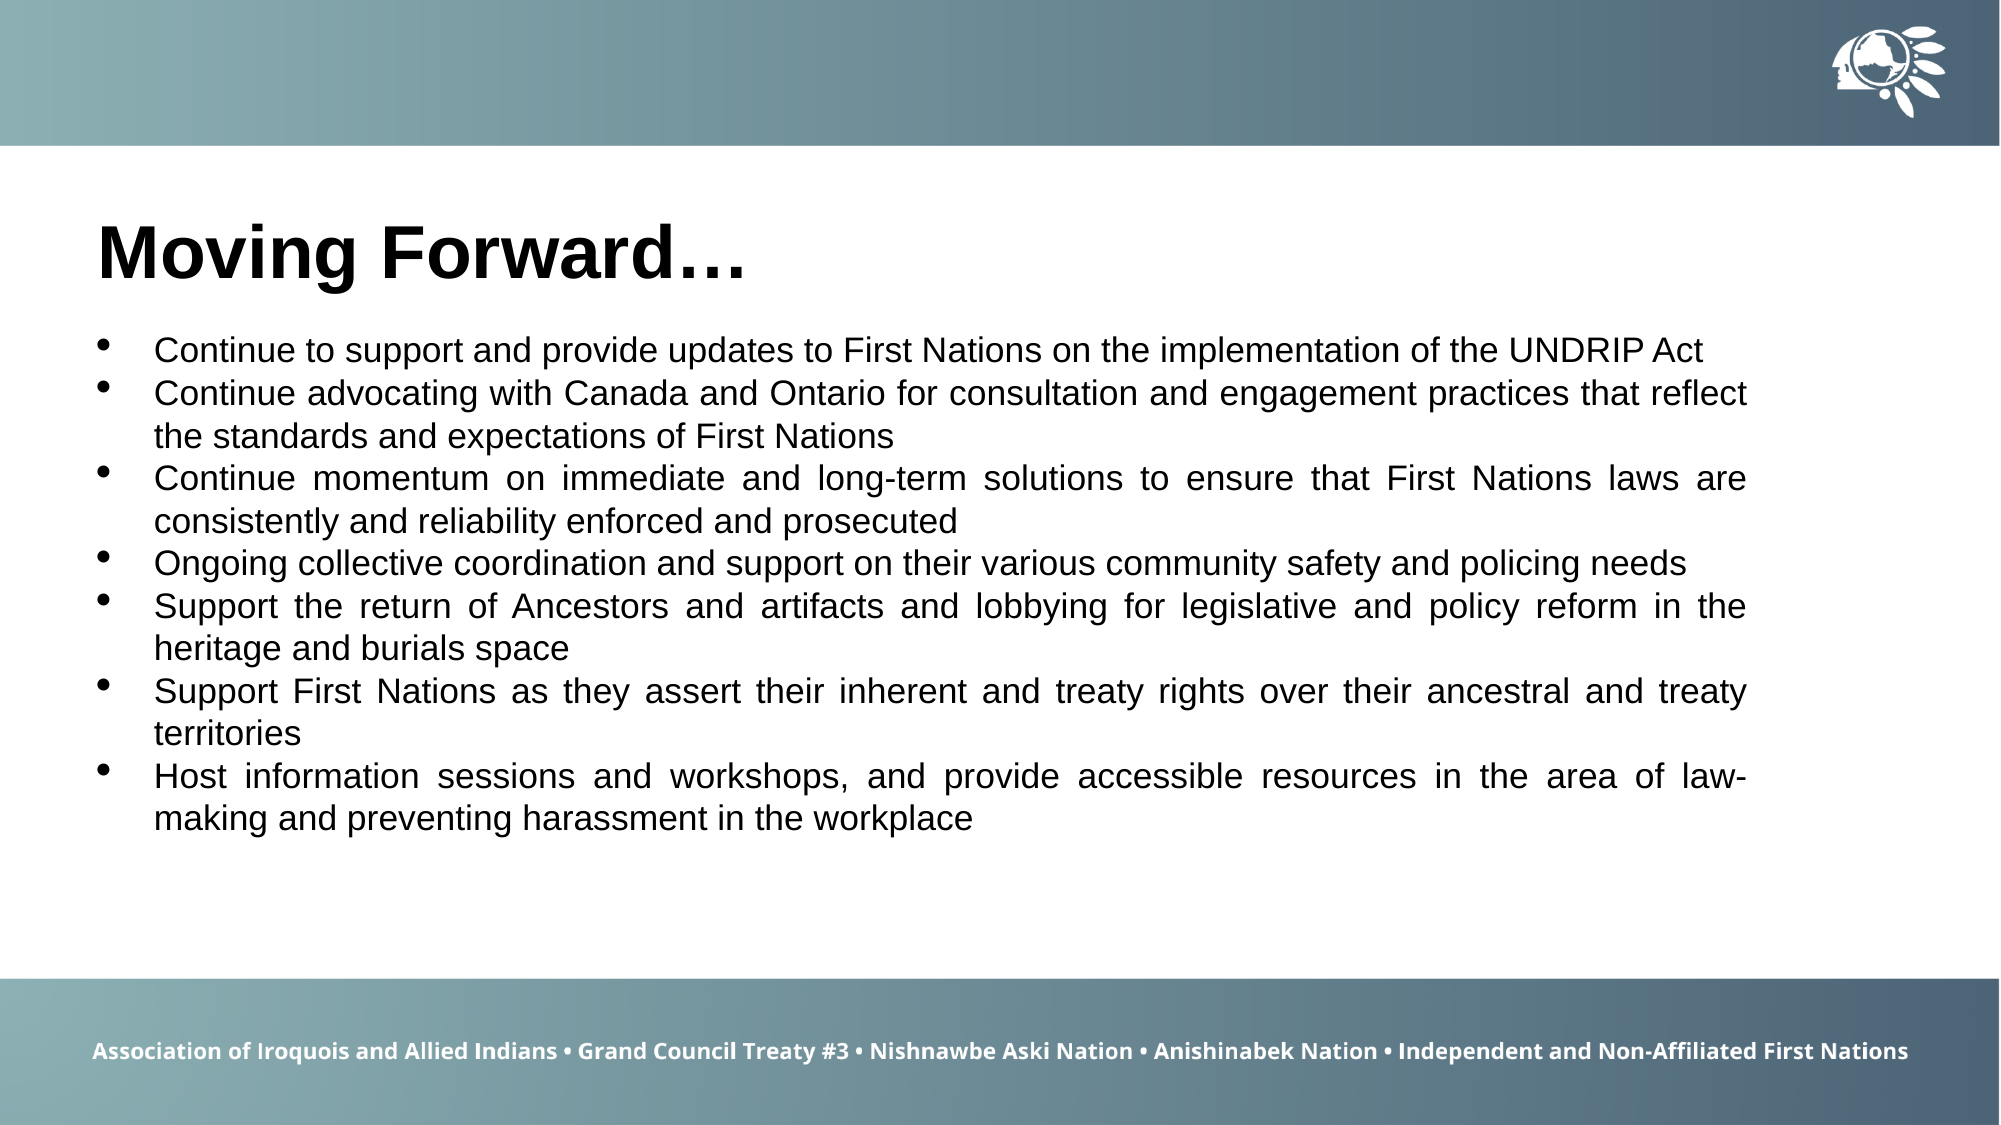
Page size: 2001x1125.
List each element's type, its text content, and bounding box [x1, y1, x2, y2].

picture [0, 0, 2000, 1125]
text_box Continue to support and provide updates to First Nations on the implementation of the UNDRIP Act Continue advocating with Canada and Ontario for consultation and engagement practices that reflect the standards and expectations of First Nations Continue momentum on immediate and long-term solutions to ensure that First Nations laws are consistently and reliability enforced and prosecuted Ongoing collective coordination and support on their various community safety and policing needs Support the return of Ancestors and artifacts and lobbying for legislative and policy reform in the heritage and burials space Support First Nations as they assert their inherent and treaty rights over their ancestral and treaty territories Host information sessions and workshops, and provide accessible resources in the area of law-making and preventing harassment in the workplace [82, 320, 1764, 846]
text_box Moving Forward… [82, 206, 1583, 320]
